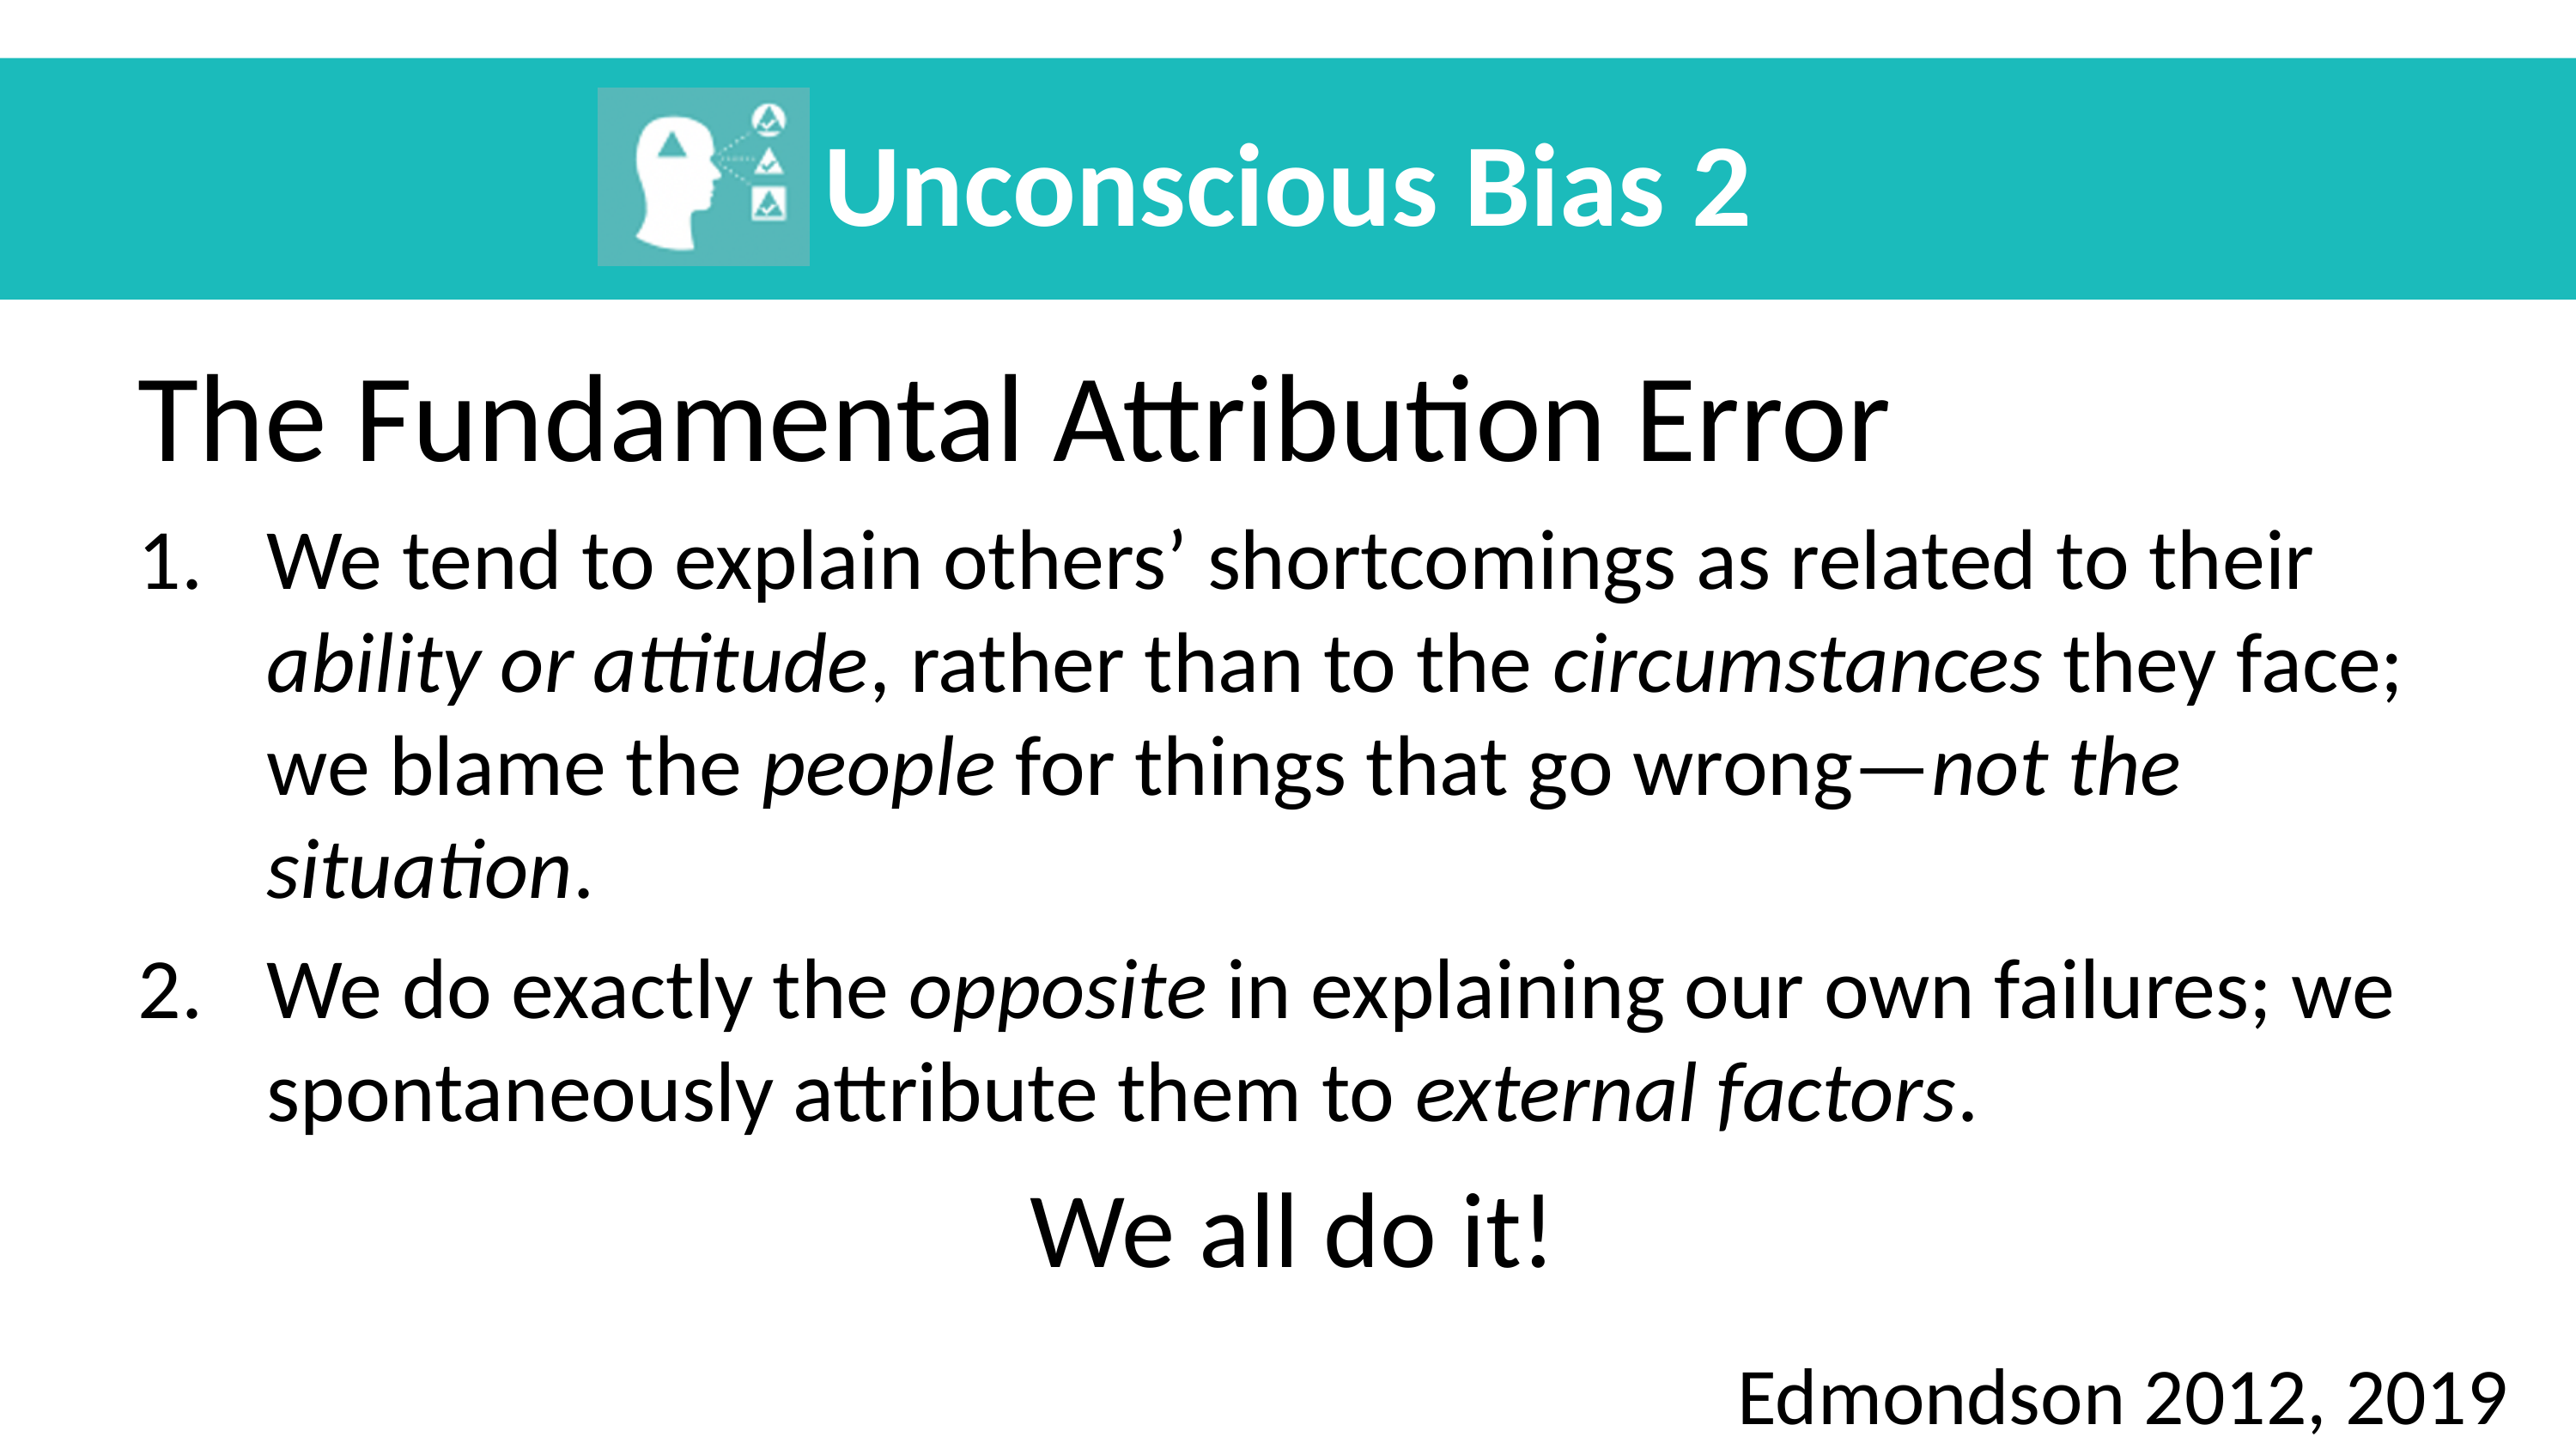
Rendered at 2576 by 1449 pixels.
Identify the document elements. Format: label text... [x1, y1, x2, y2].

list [598, 88, 810, 266]
list Edmondson 2012, 2019 [1724, 1337, 2576, 1449]
list The Fundamental Attribution Error We tend to explain others’ shortcomings as related to their ability or attitude, rather than to the circumstances they face; we blame the people for things that go wrong—not the situation. We do exactly the opposite in explaining our own failures; we spontaneously attribute them to external factors. We all do it! [125, 330, 2462, 1338]
title Unconscious Bias 2 [0, 58, 2576, 300]
